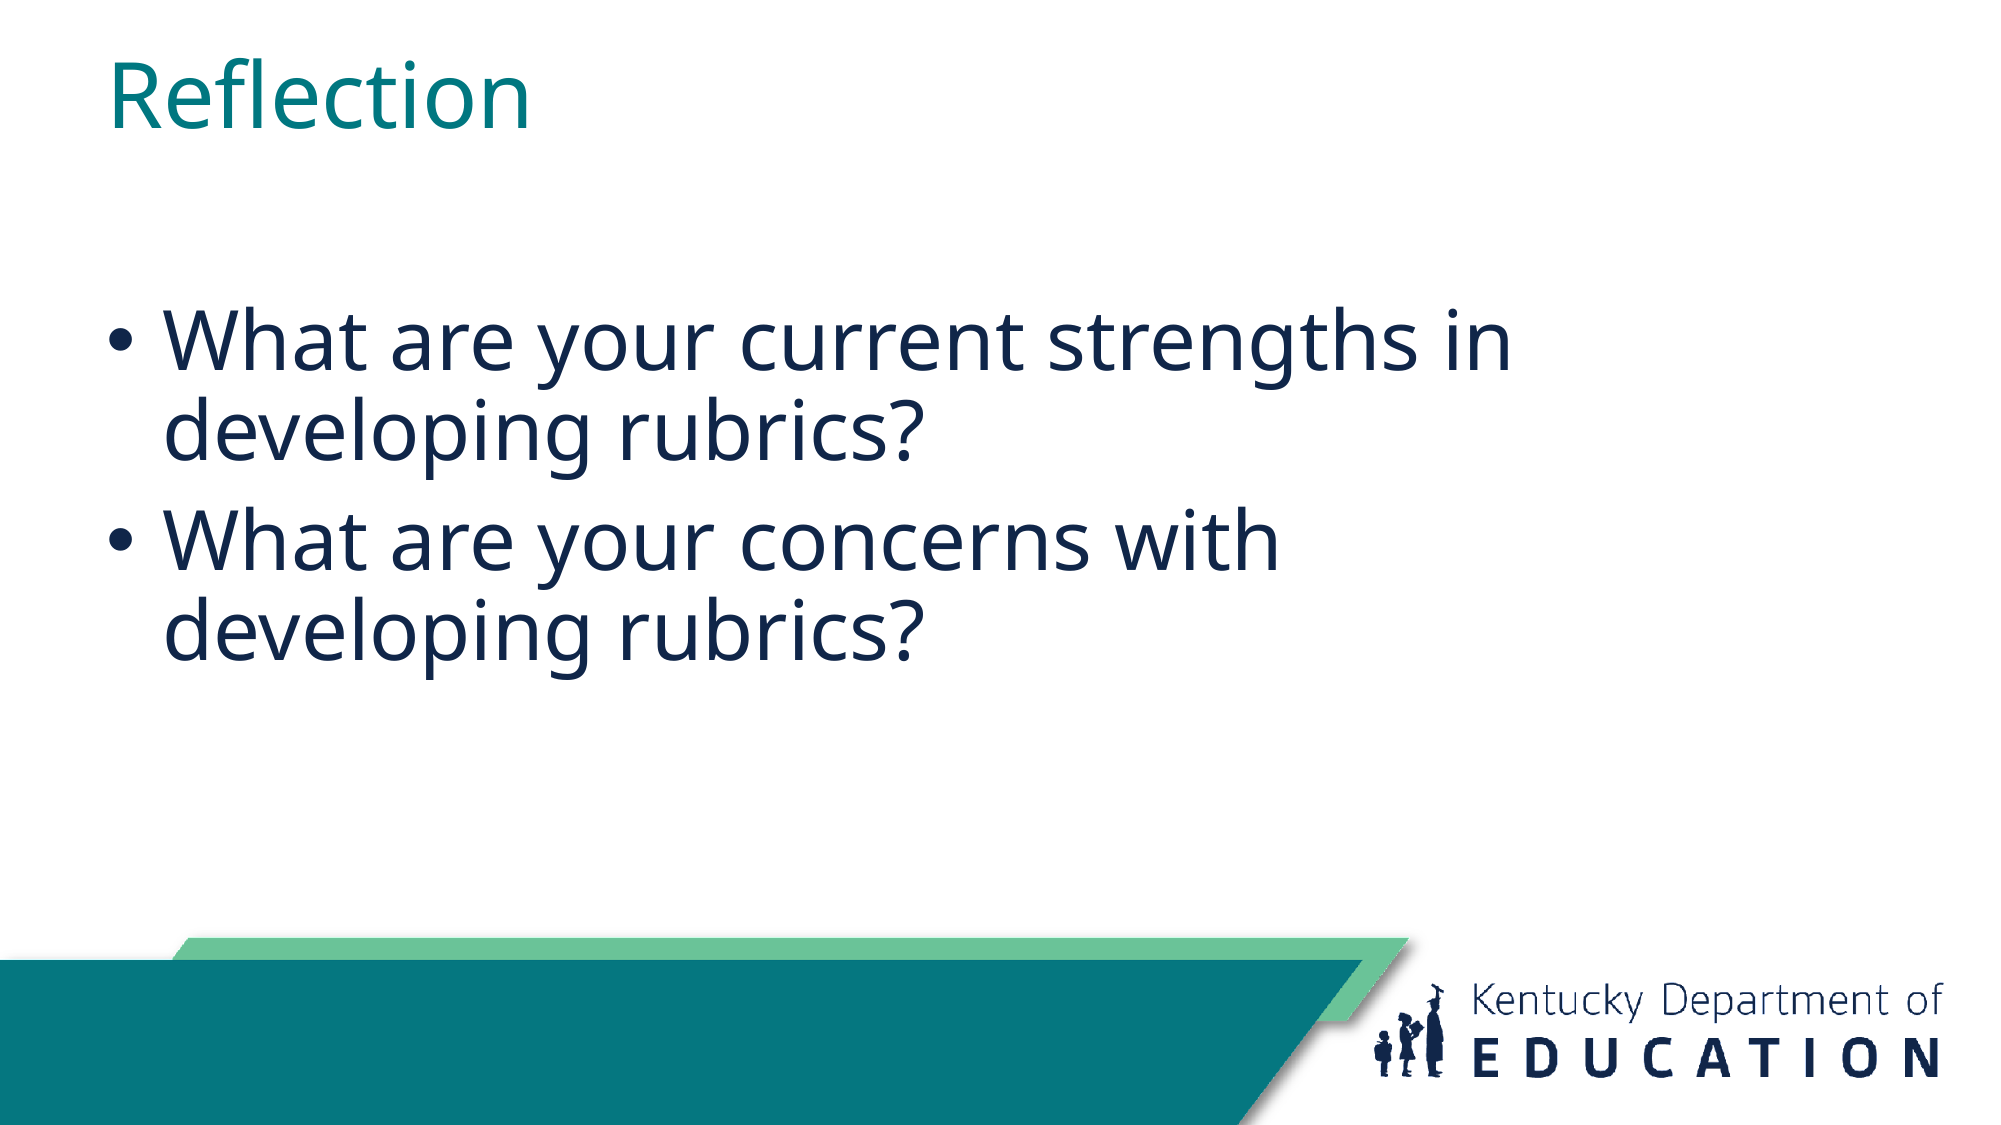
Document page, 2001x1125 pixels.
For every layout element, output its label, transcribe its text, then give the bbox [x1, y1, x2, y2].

picture [0, 0, 2001, 1125]
title Reflection [91, 42, 1502, 259]
list What are your current strengths in developing rubrics? What are your concerns with developing rubrics? [91, 290, 1599, 1095]
